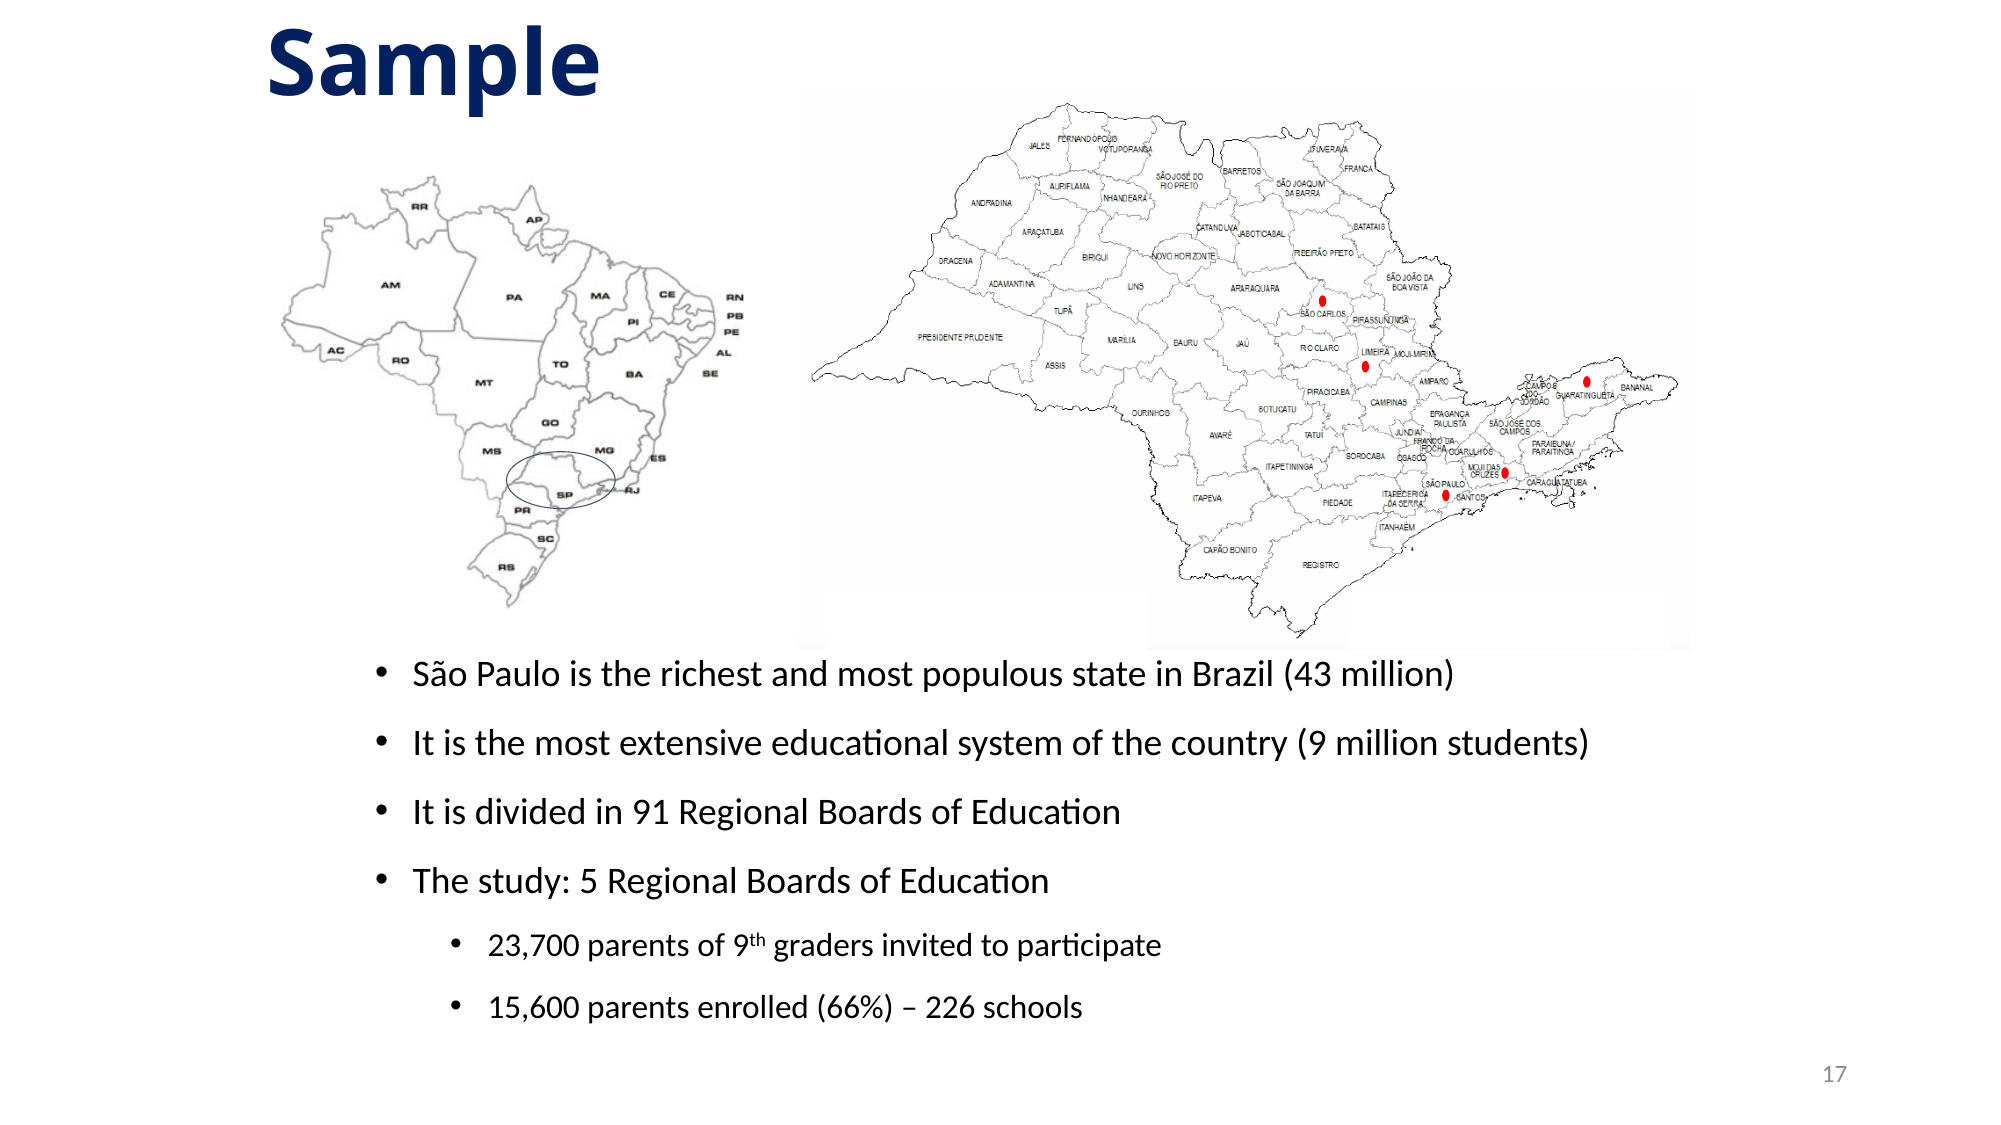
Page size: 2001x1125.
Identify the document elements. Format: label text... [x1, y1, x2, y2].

picture [799, 86, 1691, 650]
list São Paulo is the richest and most populous state in Brazil (43 million) It is the most extensive educational system of the country (9 million students) It is divided in 91 Regional Boards of Education The study: 5 Regional Boards of Education 23,700 parents of 9th graders invited to participate 15,600 parents enrolled (66%) – 226 schools [285, 628, 1711, 1092]
slide_number 17 [1412, 1042, 1863, 1103]
title Sample [251, 0, 1677, 132]
picture [276, 171, 754, 614]
